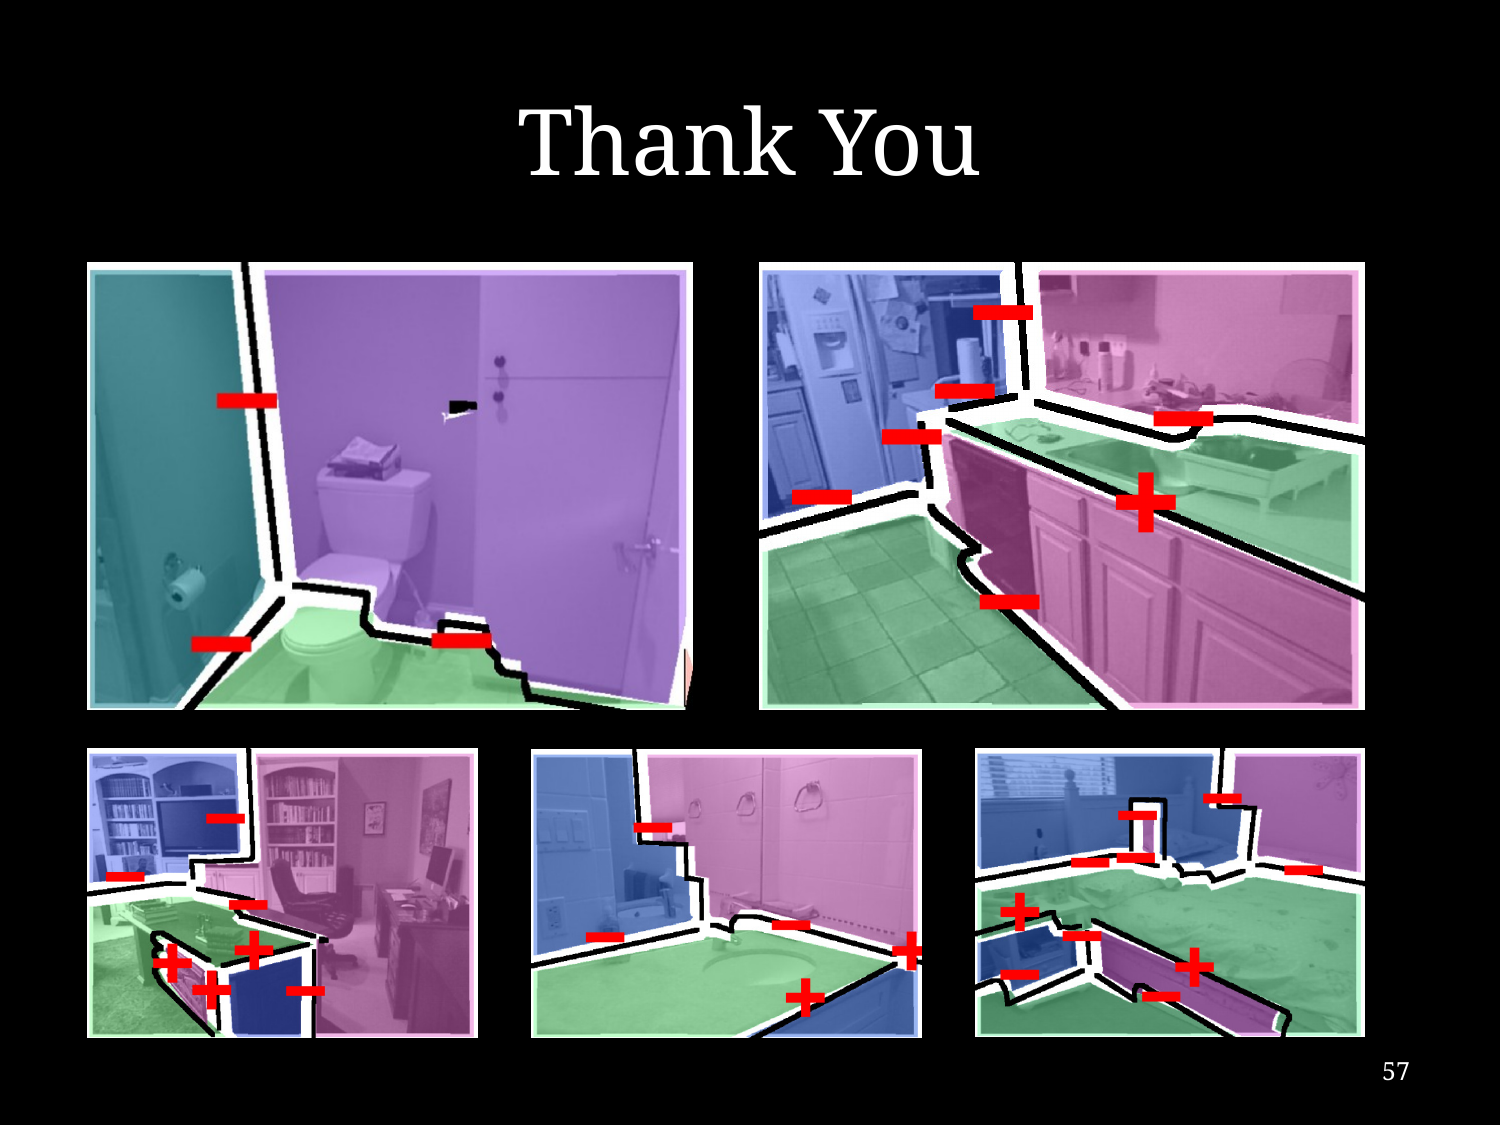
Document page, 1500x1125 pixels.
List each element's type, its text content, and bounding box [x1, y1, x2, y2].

picture [87, 262, 693, 710]
picture [974, 748, 1366, 1037]
picture [530, 749, 922, 1039]
title Thank You [75, 45, 1425, 233]
picture [759, 262, 1366, 710]
picture [87, 748, 478, 1039]
slide_number 57 [1074, 1042, 1425, 1103]
